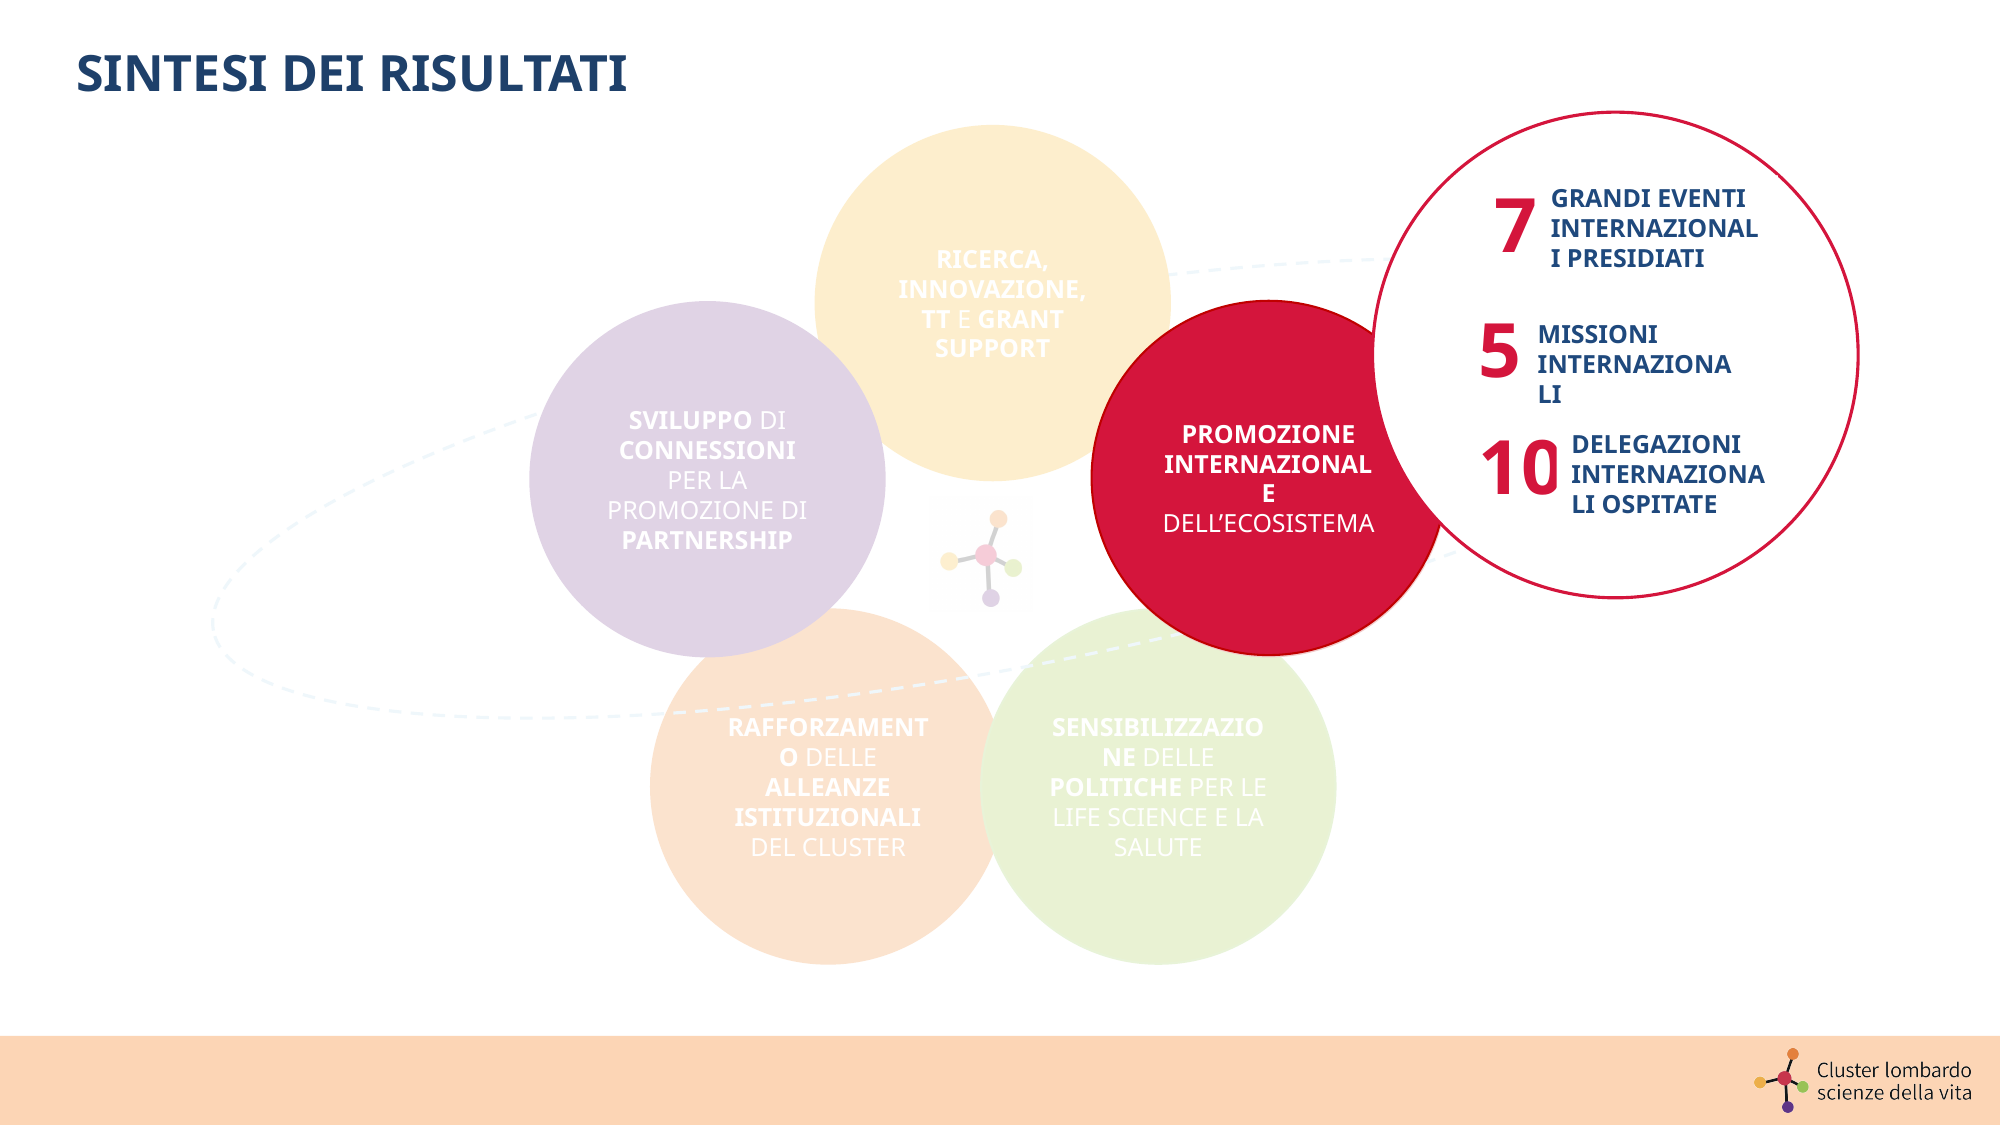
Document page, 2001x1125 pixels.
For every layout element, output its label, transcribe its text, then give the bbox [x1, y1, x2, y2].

text_box [1, 121, 1999, 1004]
text_box SINTESI DEI RISULTATI [61, 40, 1897, 119]
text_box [199, 125, 1762, 965]
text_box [1372, 111, 1859, 599]
picture [1754, 1048, 1971, 1113]
